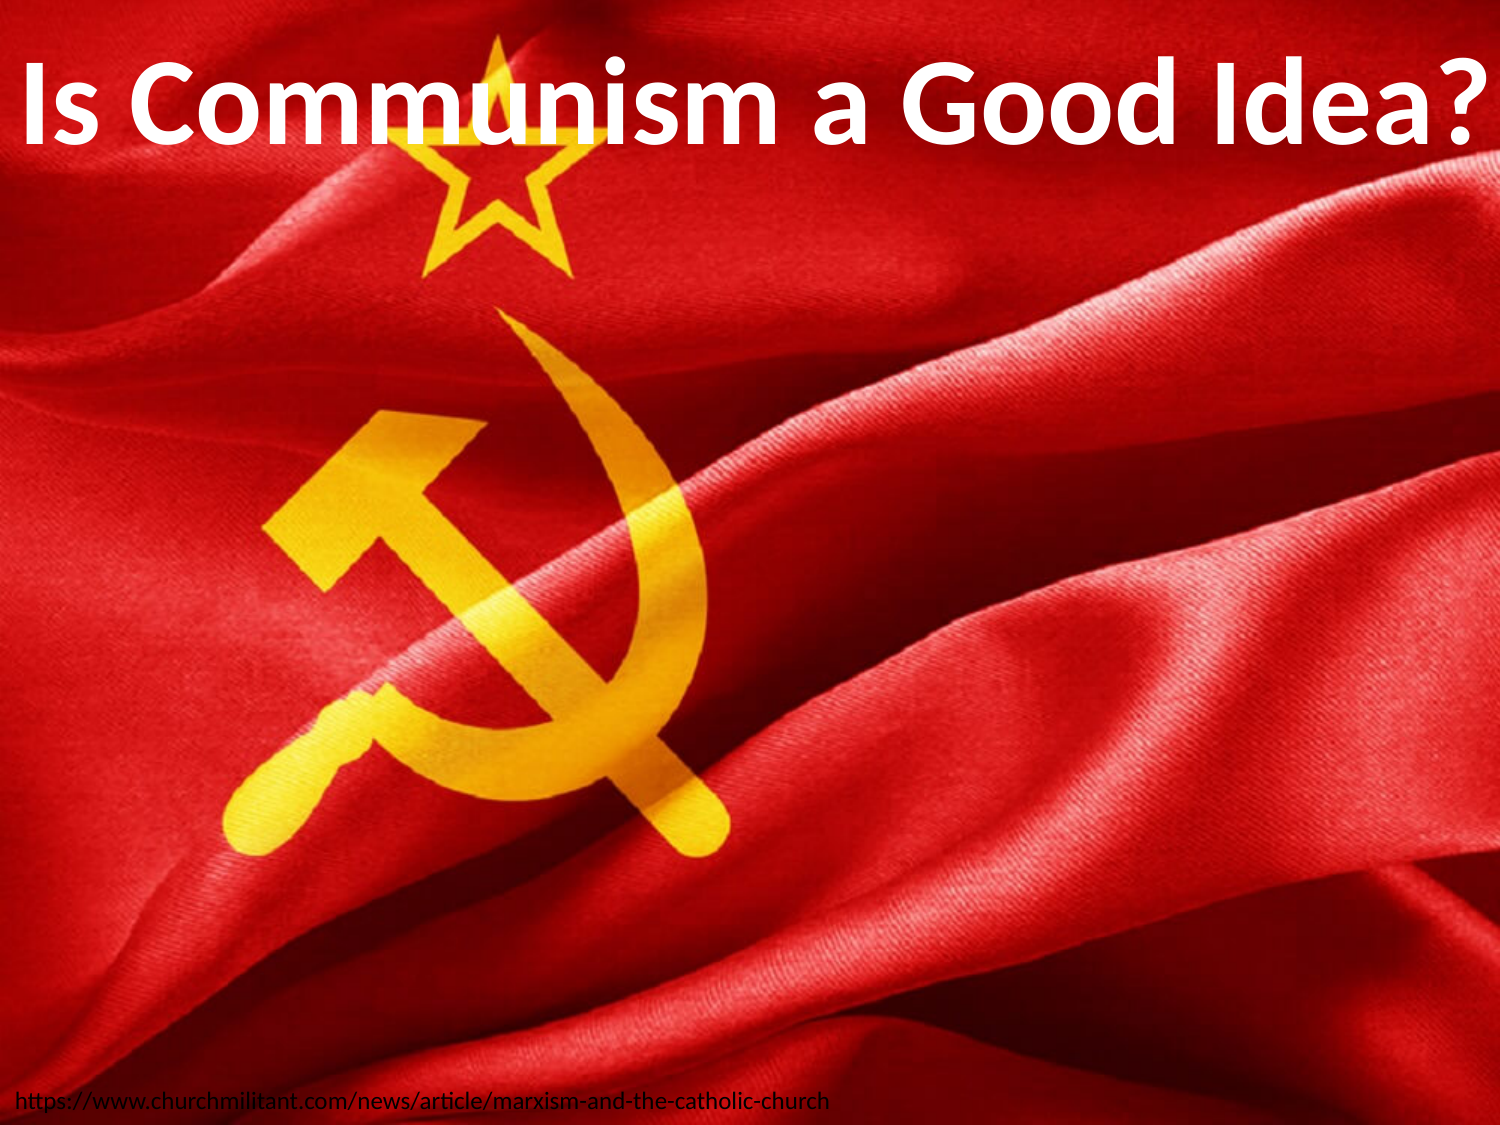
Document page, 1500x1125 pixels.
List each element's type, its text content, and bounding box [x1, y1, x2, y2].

title Is Communism a Good Idea? [0, 1, 1500, 188]
picture [0, 188, 1500, 1125]
text_box https://www.churchmilitant.com/news/article/marxism-and-the-catholic-church [0, 1077, 1475, 1122]
